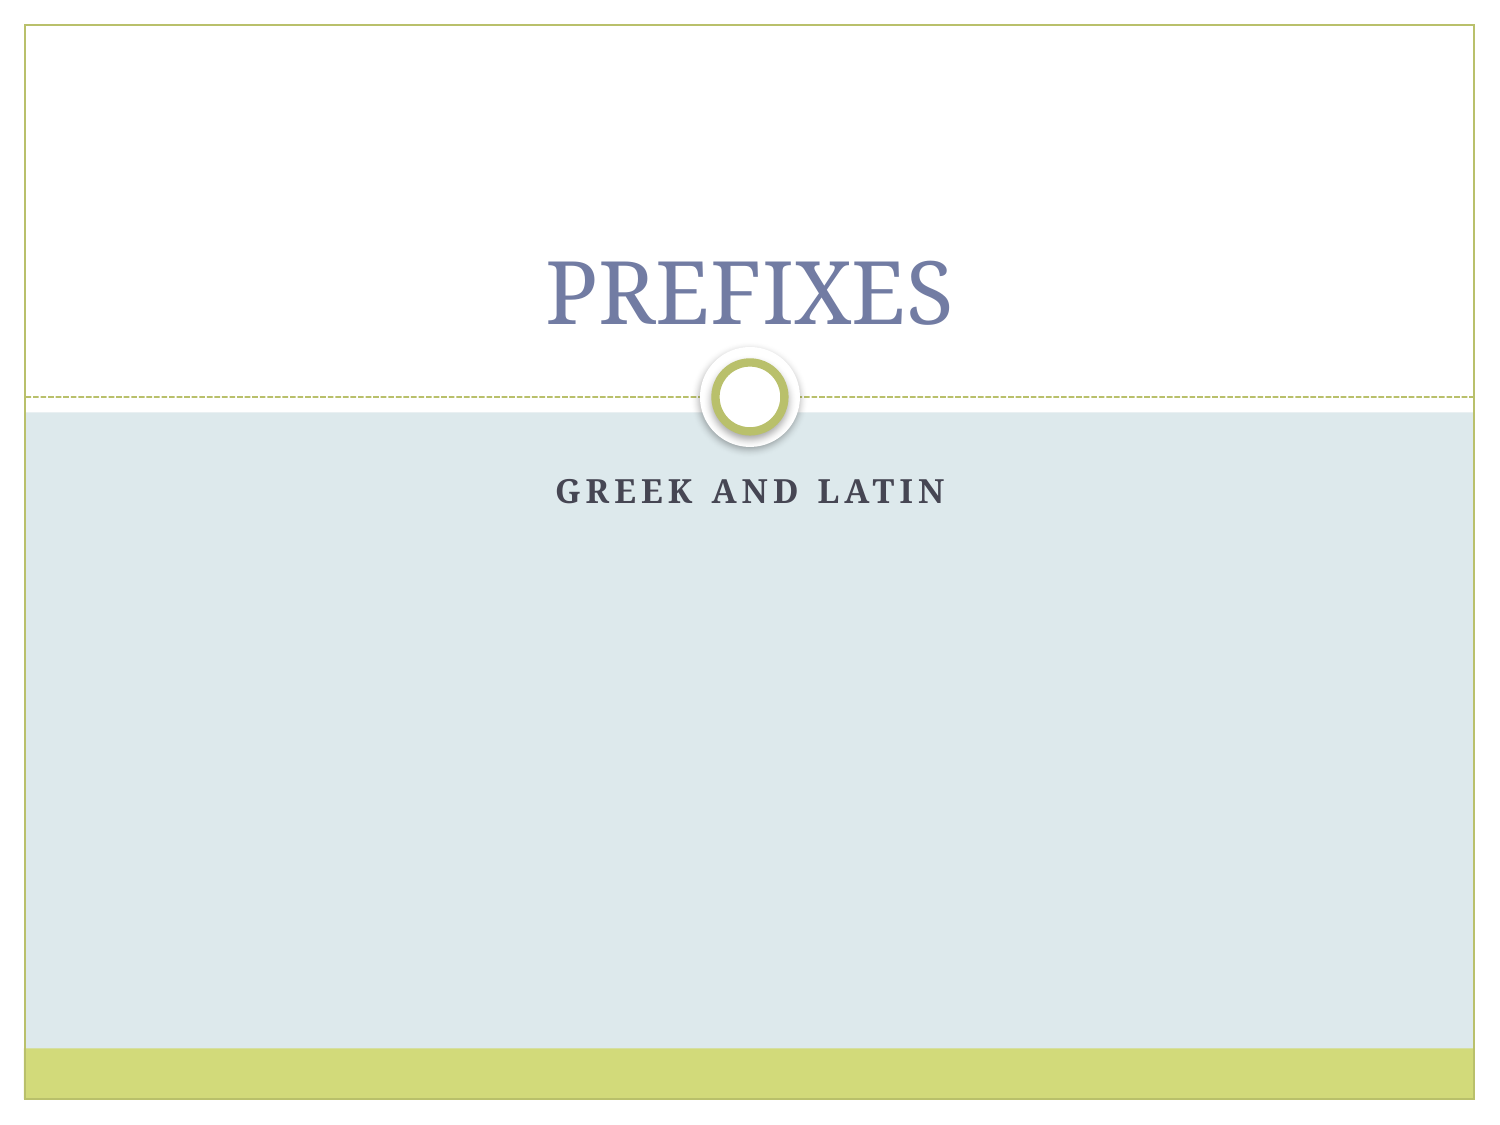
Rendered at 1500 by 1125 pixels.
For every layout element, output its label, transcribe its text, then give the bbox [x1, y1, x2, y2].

subtitle GREEK AND LATIN [225, 462, 1275, 750]
title PREFIXES [112, 62, 1388, 350]
